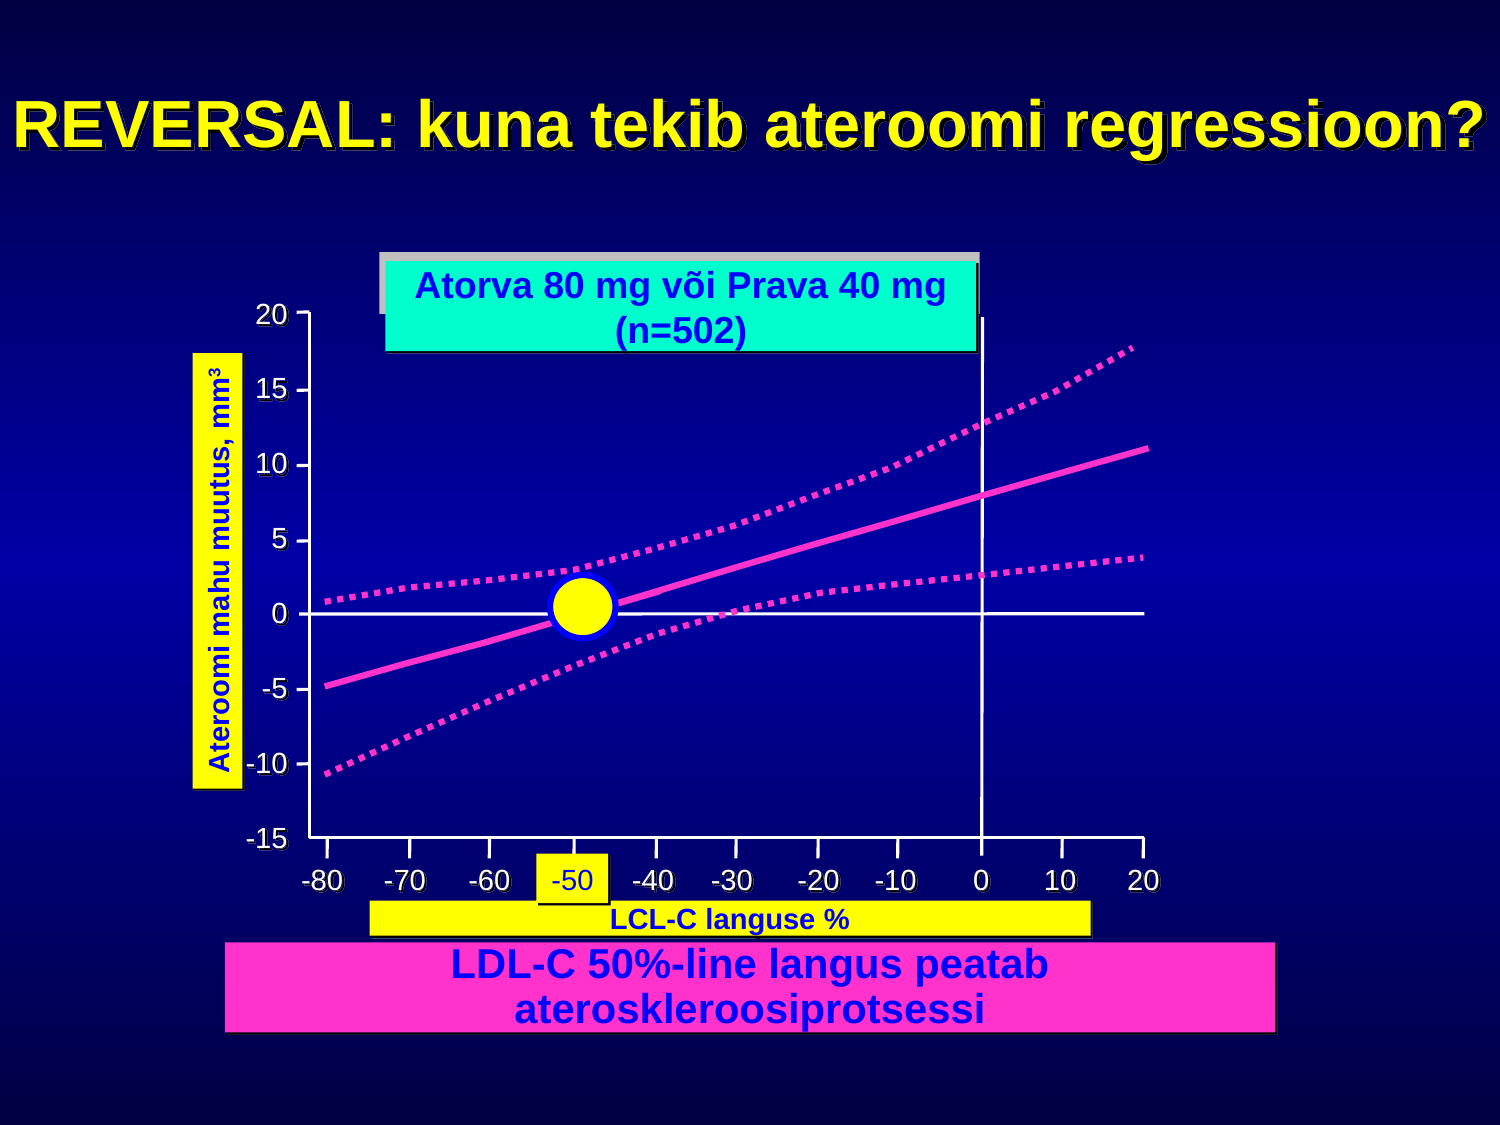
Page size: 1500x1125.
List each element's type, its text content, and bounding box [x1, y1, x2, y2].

text_box -70 [368, 853, 441, 904]
text_box Ateroomi mahu muutus, mm3 [192, 353, 243, 789]
text_box 0 [958, 853, 1005, 904]
text_box [622, 347, 1133, 543]
text_box -30 [695, 853, 768, 904]
text_box 10 [1028, 853, 1092, 904]
text_box [309, 312, 1145, 838]
text_box [549, 574, 616, 639]
text_box 10 [245, 437, 303, 488]
text_box [773, 557, 1144, 640]
text_box LCL-C languse % [369, 900, 1091, 936]
text_box -10 [859, 853, 932, 904]
text_box 15 [245, 362, 303, 413]
text_box -80 [286, 853, 359, 904]
text_box 20 [240, 287, 303, 338]
text_box [379, 252, 980, 314]
text_box -50 [536, 853, 609, 904]
text_box LDL-C 50%-line langus peatab ateroskleroosiprotsessi [224, 942, 1275, 1033]
text_box 20 [1112, 853, 1175, 904]
text_box -60 [453, 853, 526, 904]
text_box REVERSAL: kuna tekib ateroomi regressioon? [0, 81, 1500, 162]
text_box Atorva 80 mg või Prava 40 mg (n=502) [385, 261, 977, 352]
text_box -20 [782, 853, 855, 904]
text_box 5 [256, 512, 303, 562]
text_box -10 [245, 736, 303, 787]
text_box 0 [256, 587, 303, 637]
text_box -15 [230, 811, 303, 862]
text_box -40 [617, 853, 689, 904]
text_box -5 [246, 661, 303, 712]
